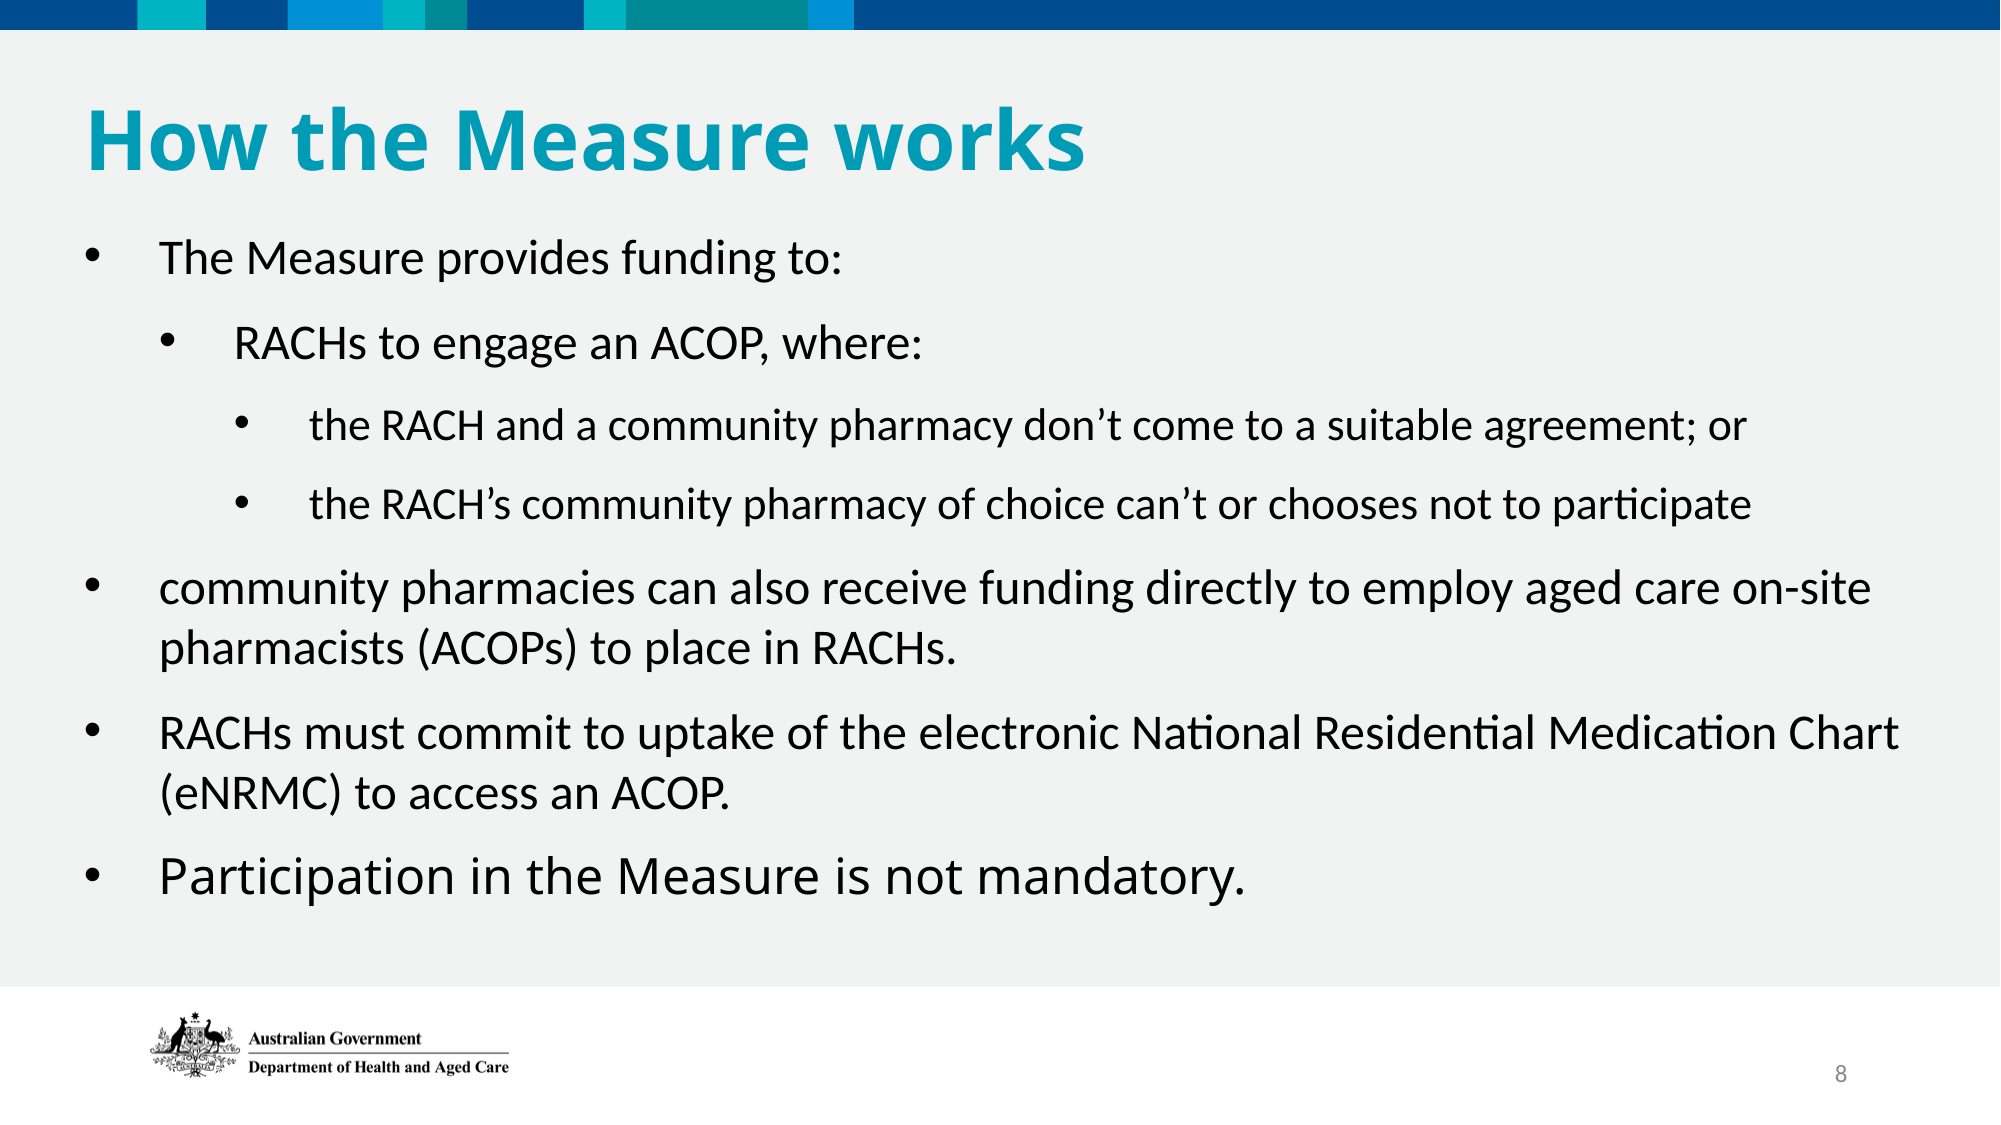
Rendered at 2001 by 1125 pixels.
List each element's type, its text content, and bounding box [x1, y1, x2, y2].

text_box The Measure provides funding to: RACHs to engage an ACOP, where: the RACH and a community pharmacy don’t come to a suitable agreement; or the RACH’s community pharmacy of choice can’t or chooses not to participate community pharmacies can also receive funding directly to employ aged care on-site pharmacists (ACOPs) to place in RACHs. RACHs must commit to uptake of the electronic National Residential Medication Chart (eNRMC) to access an ACOP. Participation in the Measure is not mandatory. [69, 216, 1973, 912]
slide_number 8 [1412, 1042, 1863, 1103]
picture [150, 1011, 509, 1078]
title How the Measure works [69, 79, 1909, 216]
text_box [0, 29, 2000, 988]
